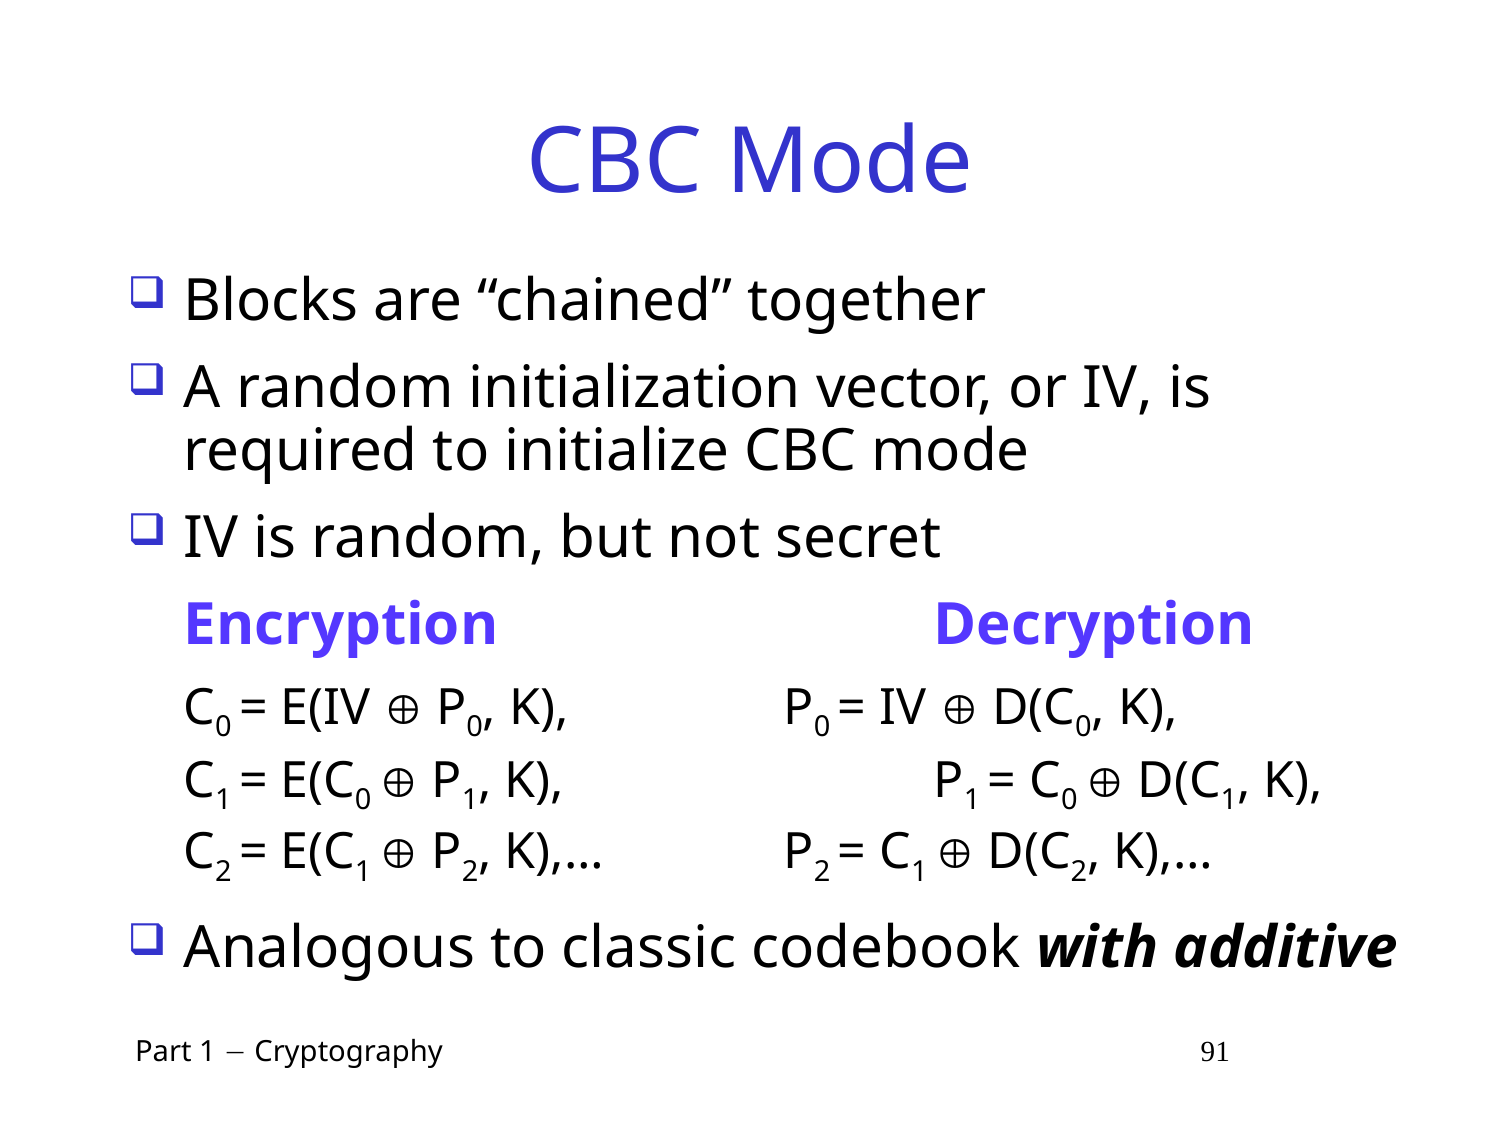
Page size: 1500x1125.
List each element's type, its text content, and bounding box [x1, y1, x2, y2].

list Blocks are “chained” together A random initialization vector, or IV, is required to initialize CBC mode IV is random, but not secret Encryption Decryption C0 = E(IV  P0, K), P0 = IV  D(C0, K), C1 = E(C0  P1, K), P1 = C0  D(C1, K), C2 = E(C1  P2, K),… P2 = C1  D(C2, K),… Analogous to classic codebook with additive [112, 262, 1438, 1001]
footer Part 1  Cryptography 91 [112, 1024, 1401, 1101]
title CBC Mode [112, 62, 1388, 251]
